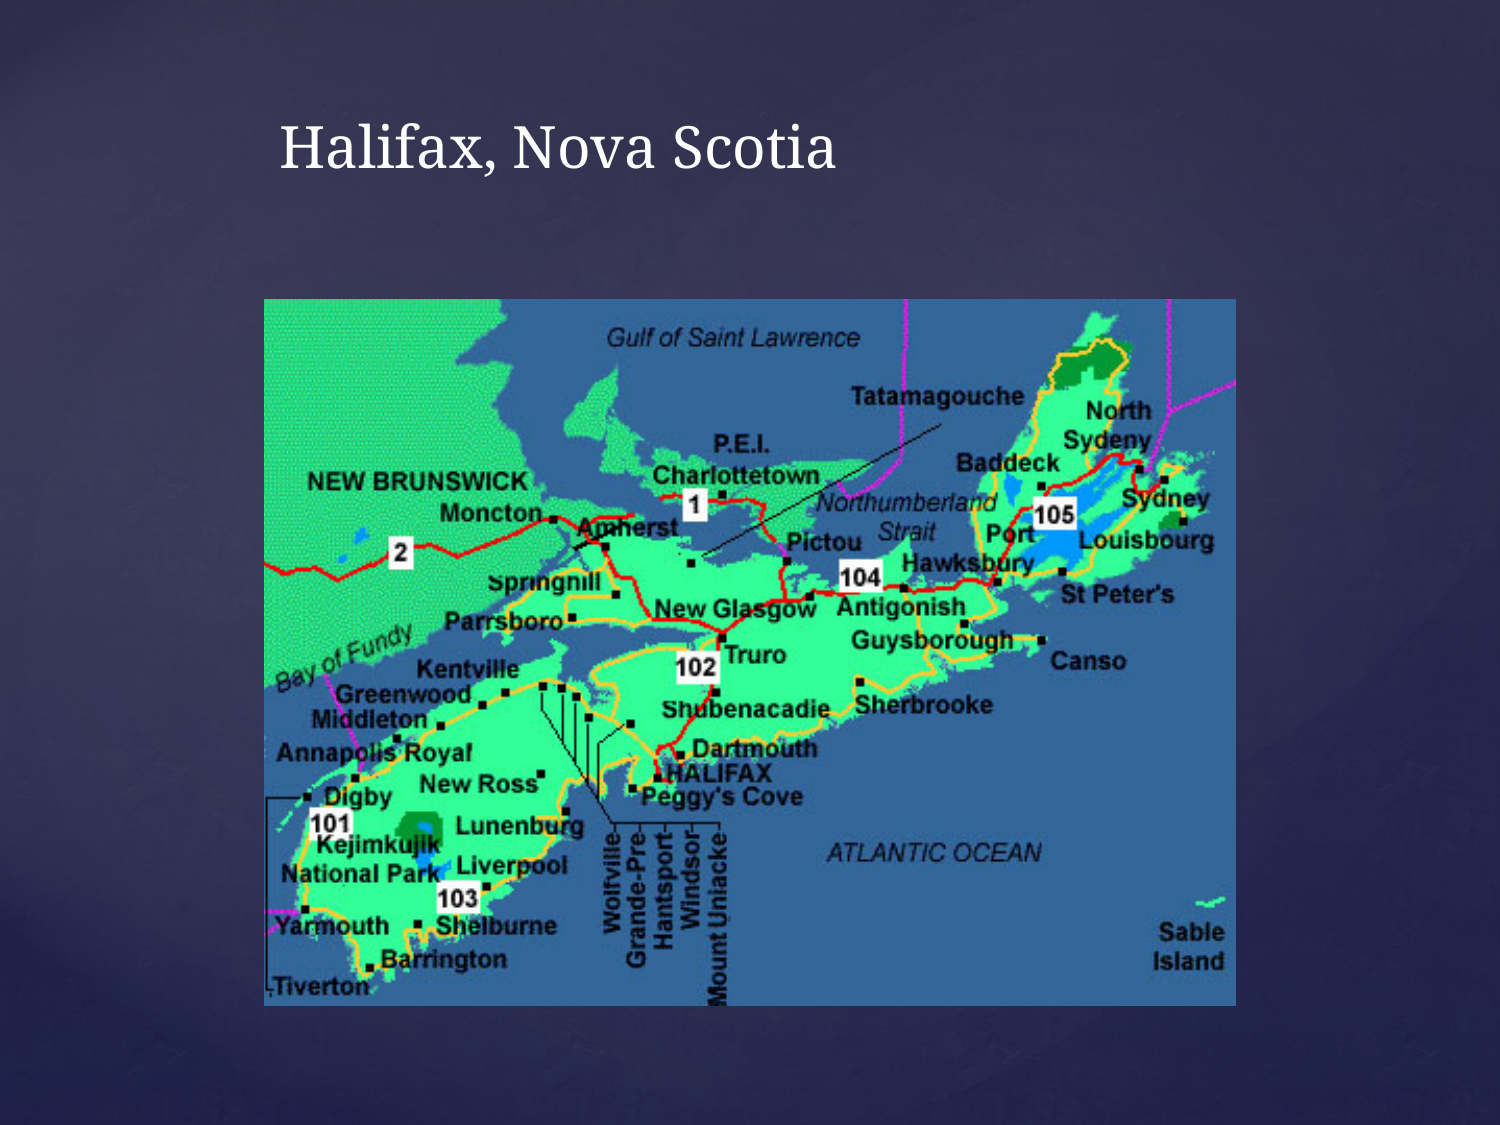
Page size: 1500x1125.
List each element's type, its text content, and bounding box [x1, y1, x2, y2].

picture [264, 298, 1236, 1006]
text_box Halifax, Nova Scotia [264, 102, 1180, 188]
